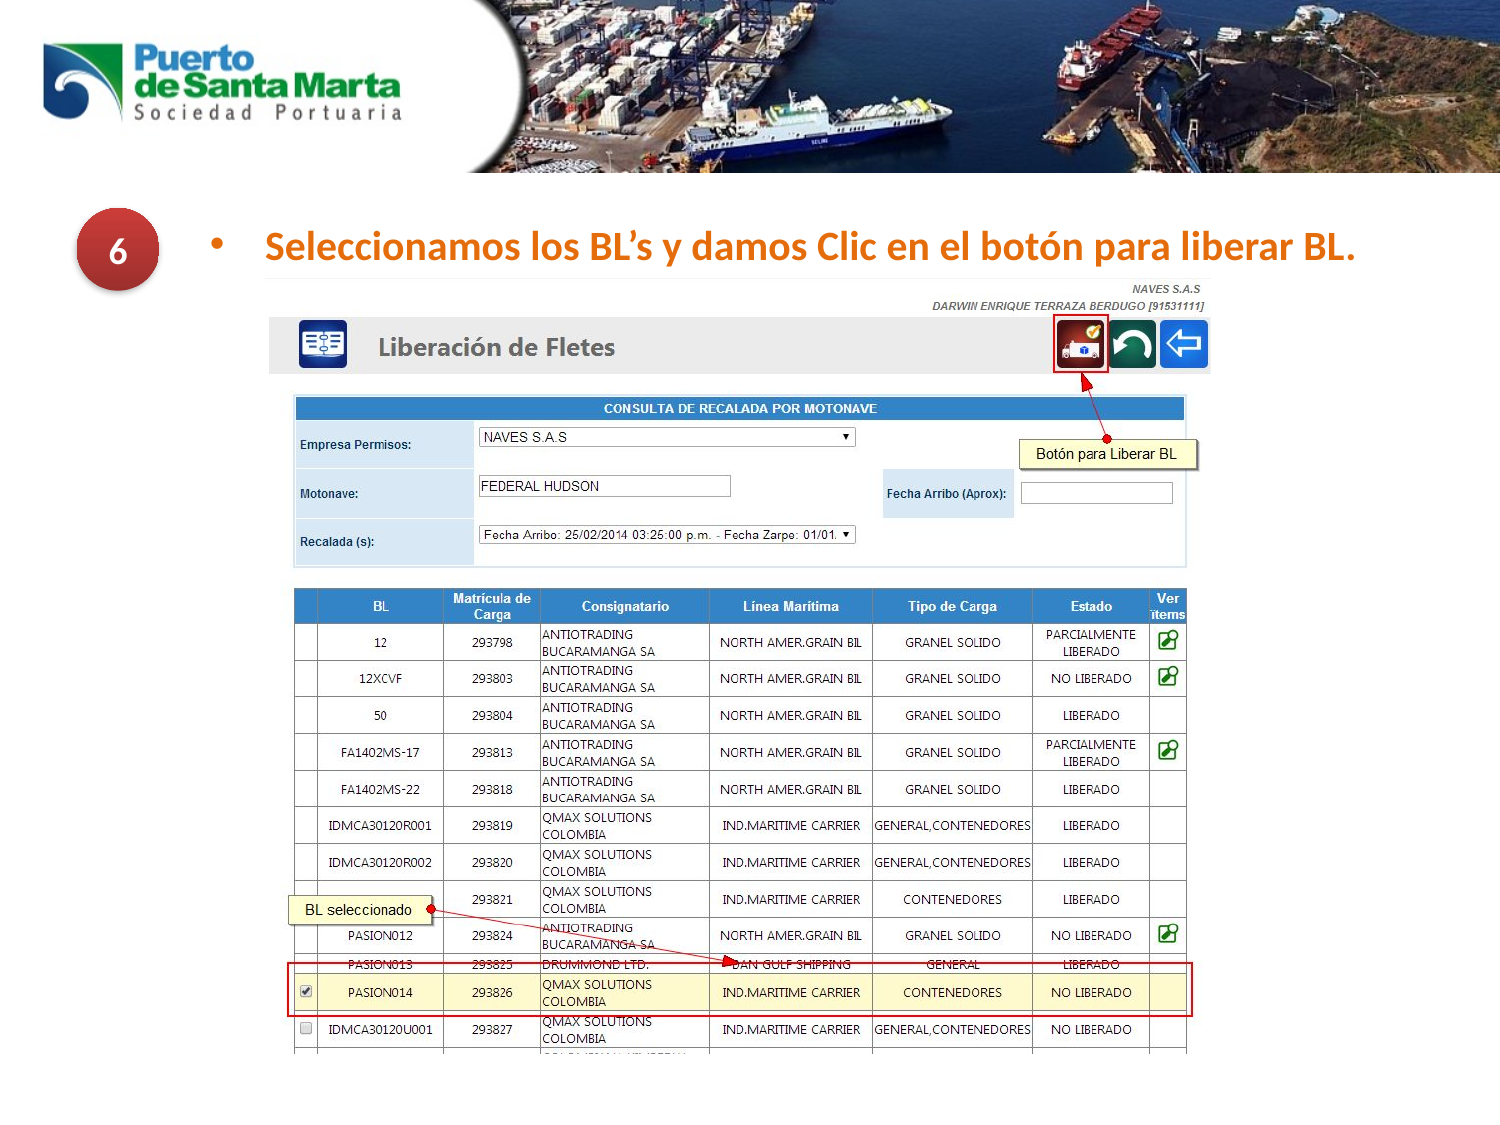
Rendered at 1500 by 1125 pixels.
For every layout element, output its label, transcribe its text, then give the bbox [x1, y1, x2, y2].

picture [265, 278, 1211, 1054]
picture [0, 0, 1500, 173]
text_box 6 [76, 208, 160, 291]
list Seleccionamos los BL’s y damos Clic en el botón para liberar BL. [194, 210, 1424, 318]
